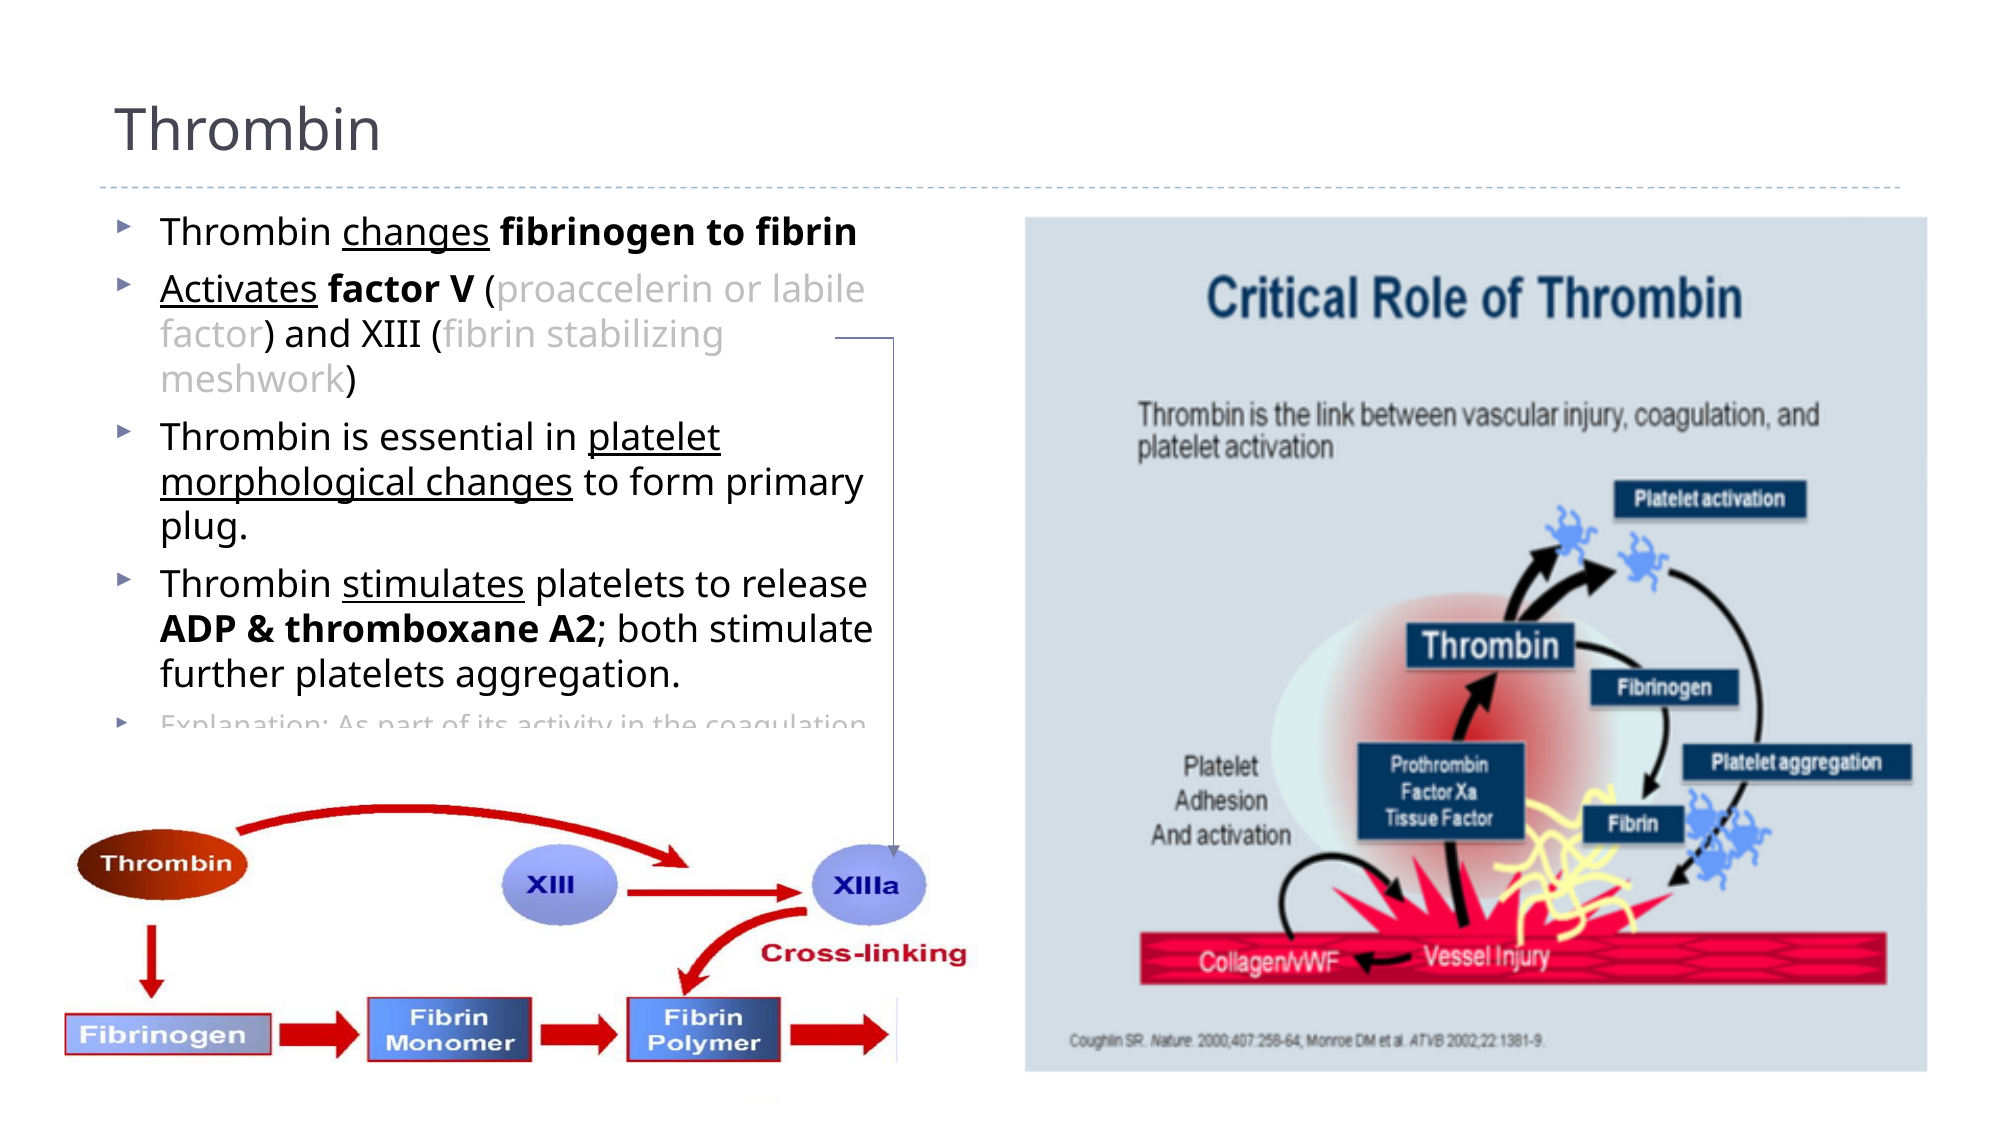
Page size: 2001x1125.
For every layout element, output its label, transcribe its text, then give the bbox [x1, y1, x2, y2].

title Thrombin [99, 7, 1900, 170]
list Thrombin changes fibrinogen to fibrin Activates factor V (proaccelerin or labile factor) and XIII (fibrin stabilizing meshwork) Thrombin is essential in platelet morphological changes to form primary plug. Thrombin stimulates platelets to release ADP & thromboxane A2; both stimulate further platelets aggregation. Explanation: As part of its activity in the coagulation cascade, thrombin also promotes platelet activation and aggregation via activation of receptors on the cell membrane of the platelet. [99, 200, 894, 728]
picture [29, 199, 1957, 1106]
